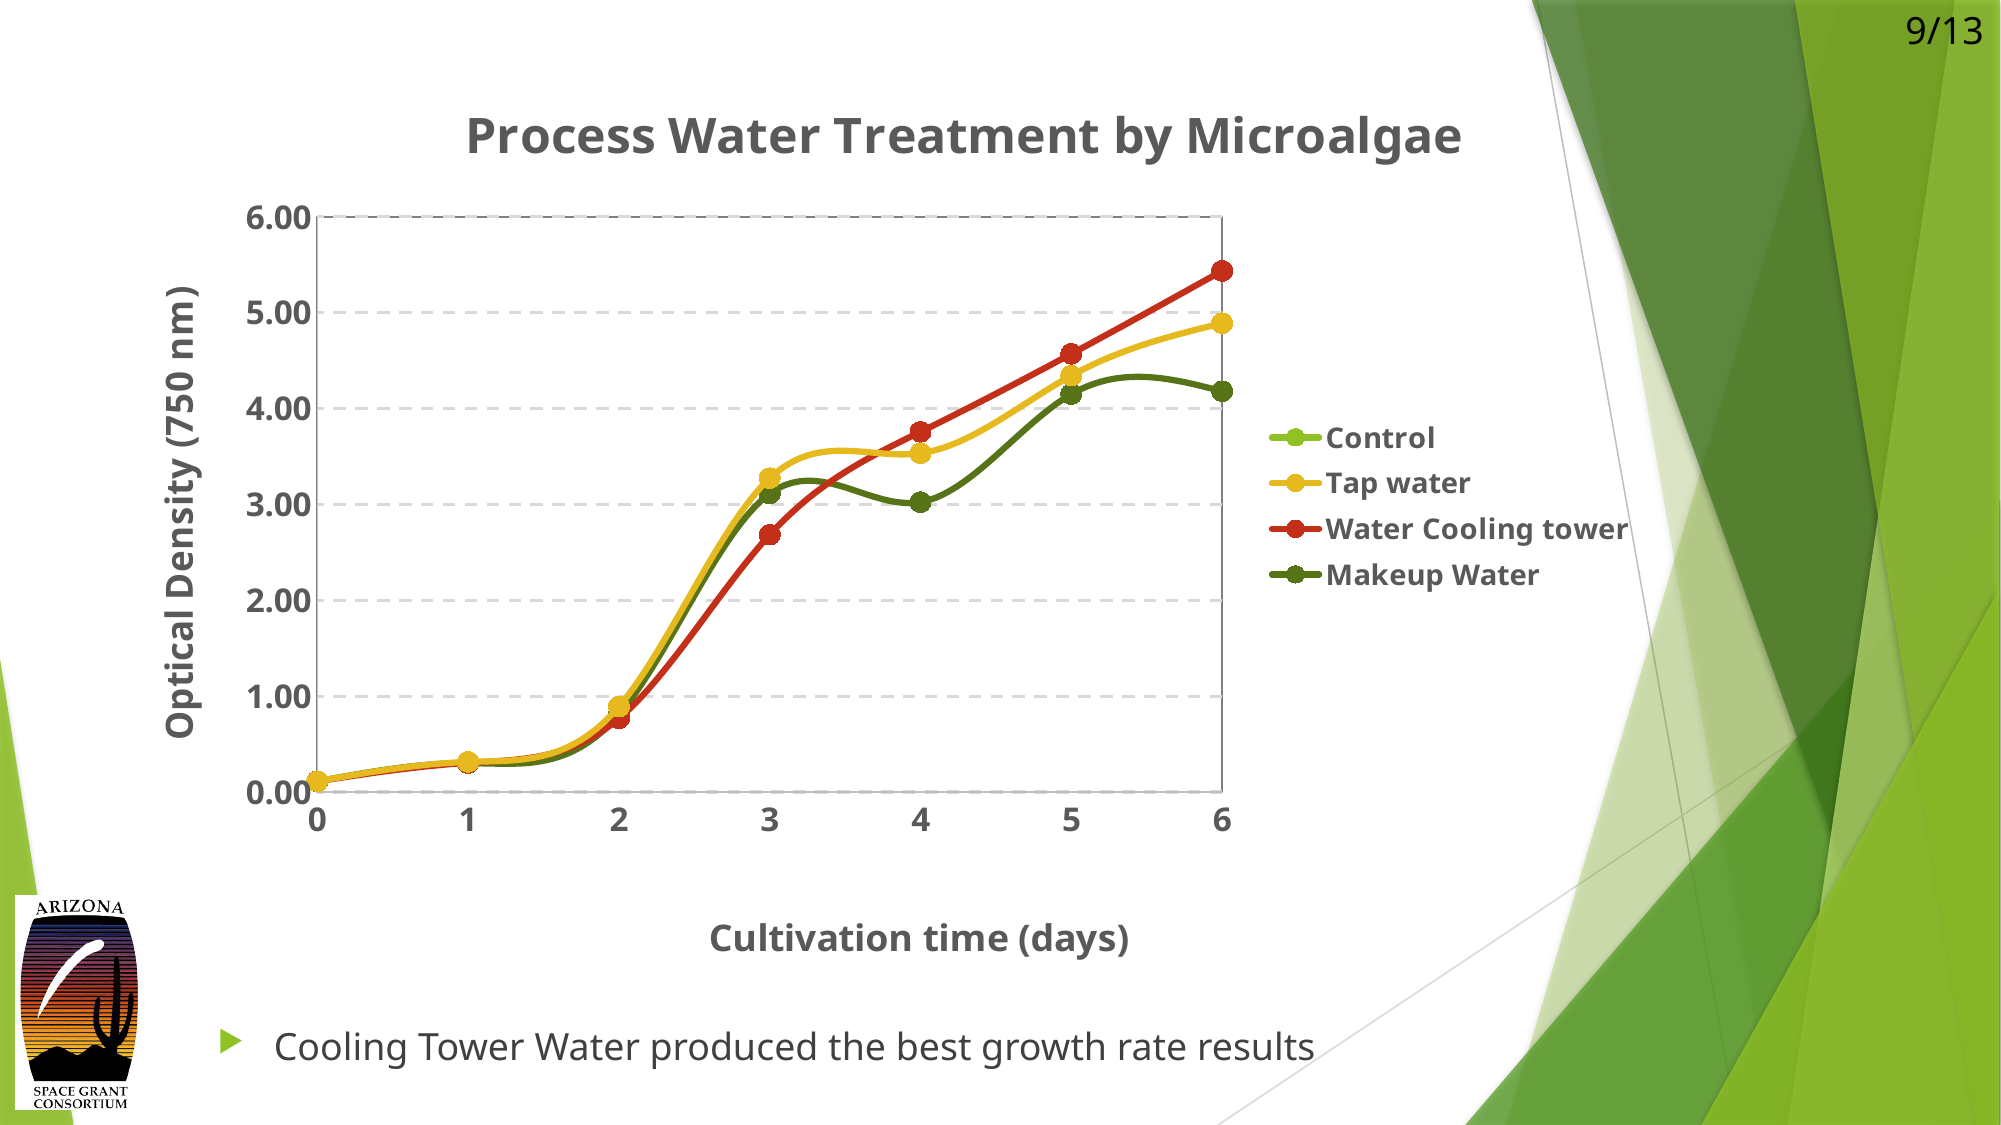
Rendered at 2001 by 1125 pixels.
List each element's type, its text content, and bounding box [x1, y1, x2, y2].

chart [113, 55, 1653, 975]
text_box 9/13 [1890, 0, 2000, 60]
picture [14, 894, 142, 1112]
list Cooling Tower Water produced the best growth rate results [202, 983, 1613, 1125]
